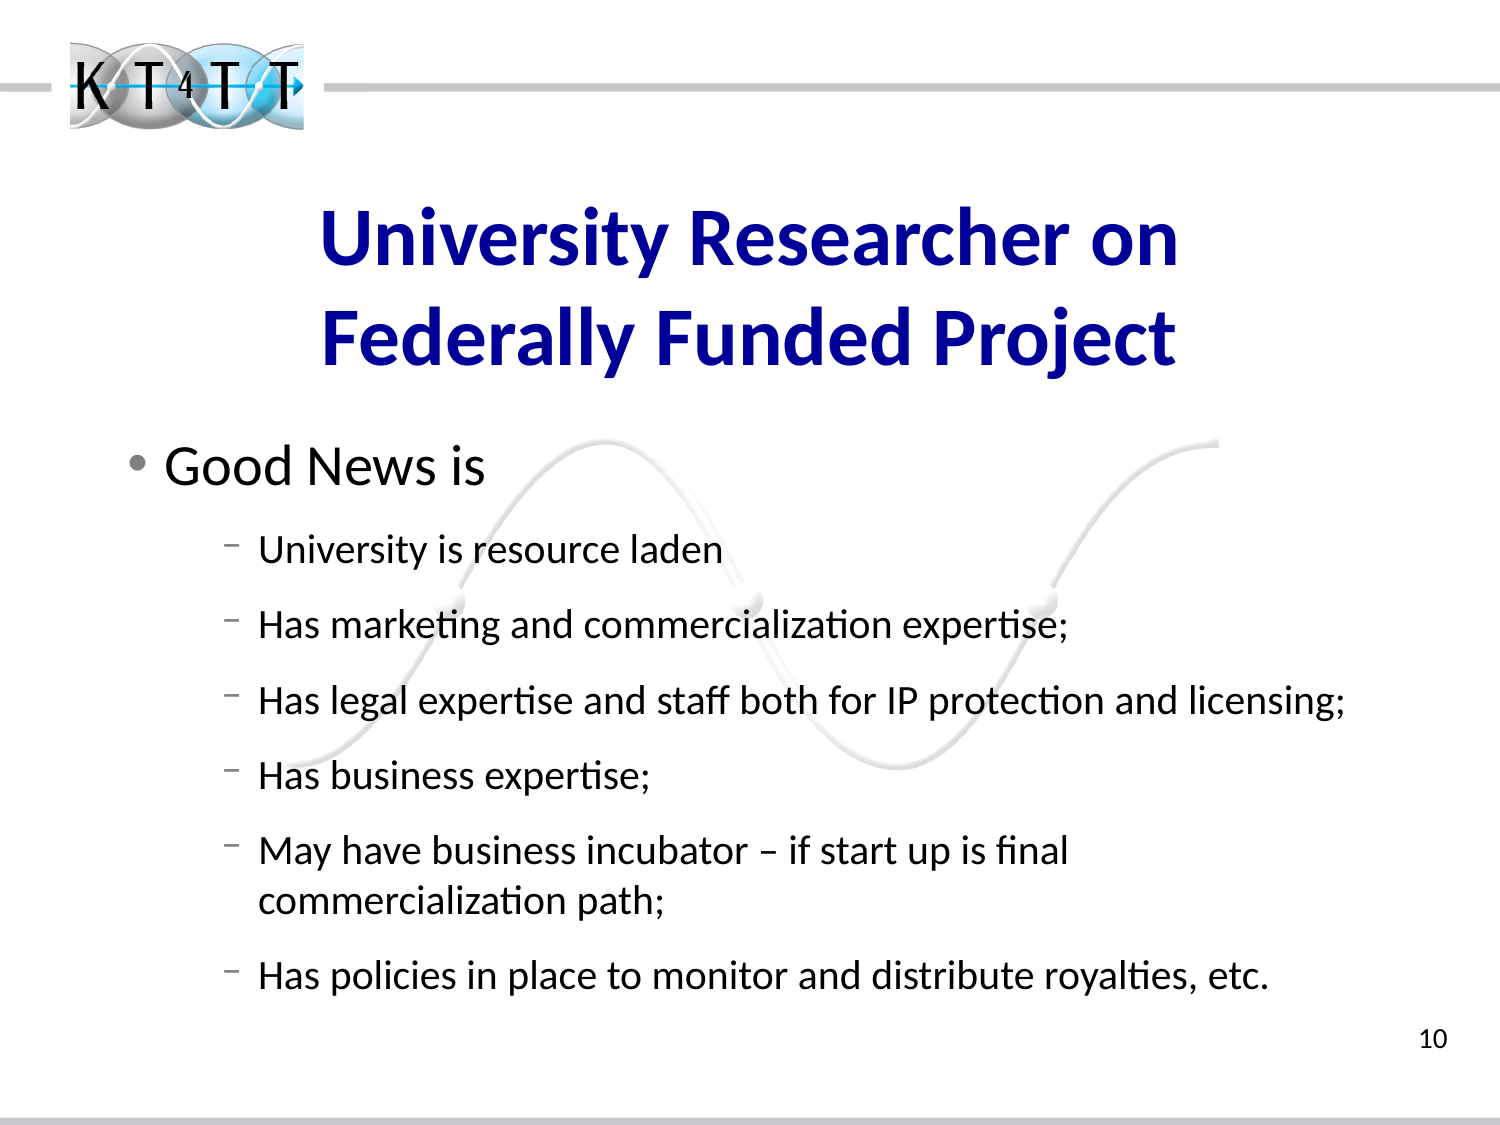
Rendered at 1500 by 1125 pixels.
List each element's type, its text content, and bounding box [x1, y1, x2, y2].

title University Researcher on Federally Funded Project [103, 174, 1397, 393]
text_box Good News is University is resource laden Has marketing and commercialization expertise; Has legal expertise and staff both for IP protection and licensing; Has business expertise; May have business incubator – if start up is final commercialization path; Has policies in place to monitor and distribute royalties, etc. [112, 337, 1400, 1080]
text_box 10 [1400, 1011, 1463, 1062]
picture [0, 0, 1500, 1125]
